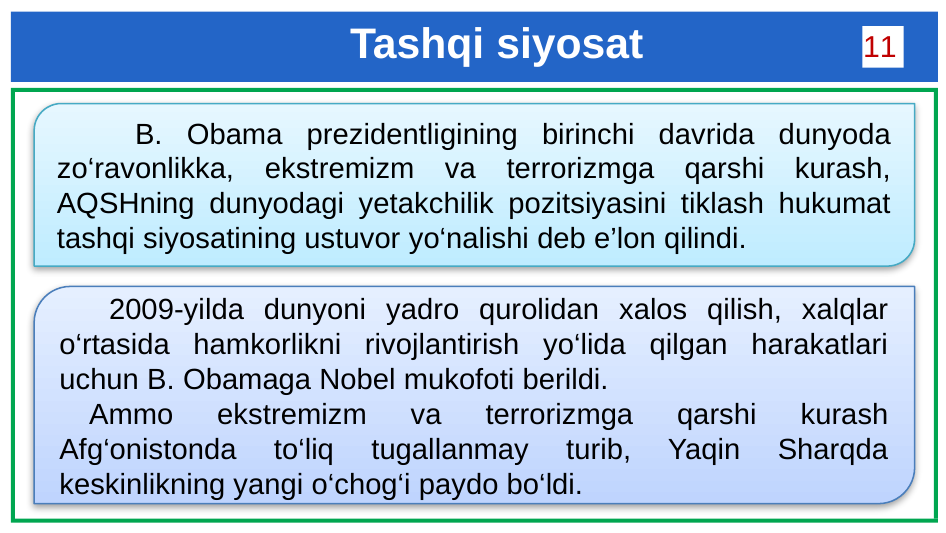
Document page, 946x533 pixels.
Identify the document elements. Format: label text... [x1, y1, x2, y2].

text_box [10, 87, 938, 523]
text_box 2009-yilda dunyoni yadro qurolidan xalos qilish, xalqlar o‘rtasida hamkorlikni rivojlantirish yo‘lida qilgan harakatlari uchun B. Obamaga Nobel mukofoti berildi. Ammo ekstremizm va terrorizmga qarshi kurash Afg‘onistonda to‘liq tugallanmay turib, Yaqin Sharqda keskinlikning yangi o‘chog‘i paydo bo‘ldi. [33, 285, 916, 505]
title Tashqi siyosat [347, 13, 698, 87]
text_box B. Obama prezidentligining birinchi davrida dunyoda zo‘ravonlikka, ekstremizm va terrorizmga qarshi kurash, AQSHning dunyodagi yetakchilik pozitsiyasini tiklash hukumat tashqi siyosatining ustuvor yo‘nalishi deb e’lon qilindi. [33, 102, 916, 267]
text_box 11 [861, 24, 906, 64]
text_box [862, 64, 904, 68]
title Tashqi siyosat [347, 92, 698, 101]
